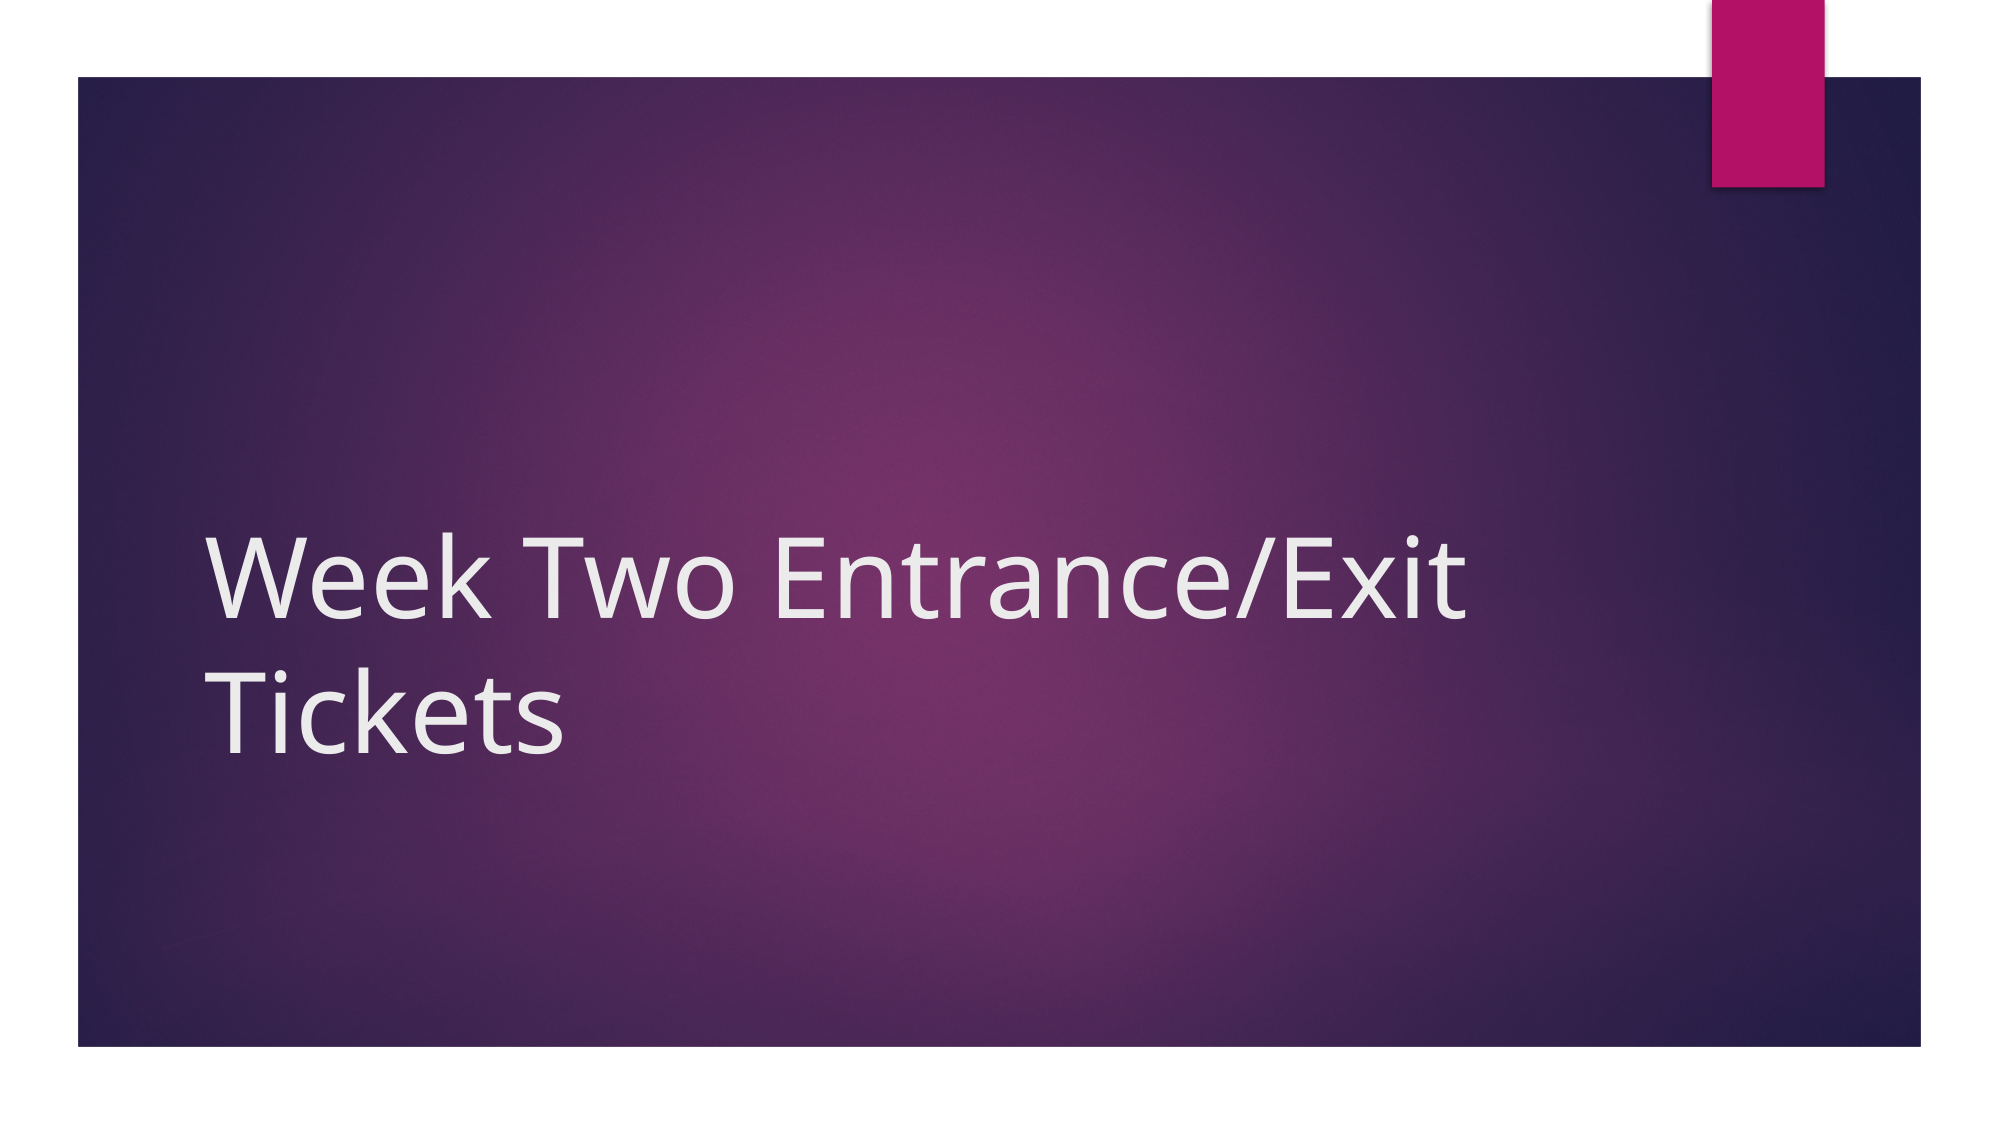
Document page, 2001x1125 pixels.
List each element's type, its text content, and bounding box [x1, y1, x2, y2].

title Week Two Entrance/Exit Tickets [189, 344, 1638, 784]
